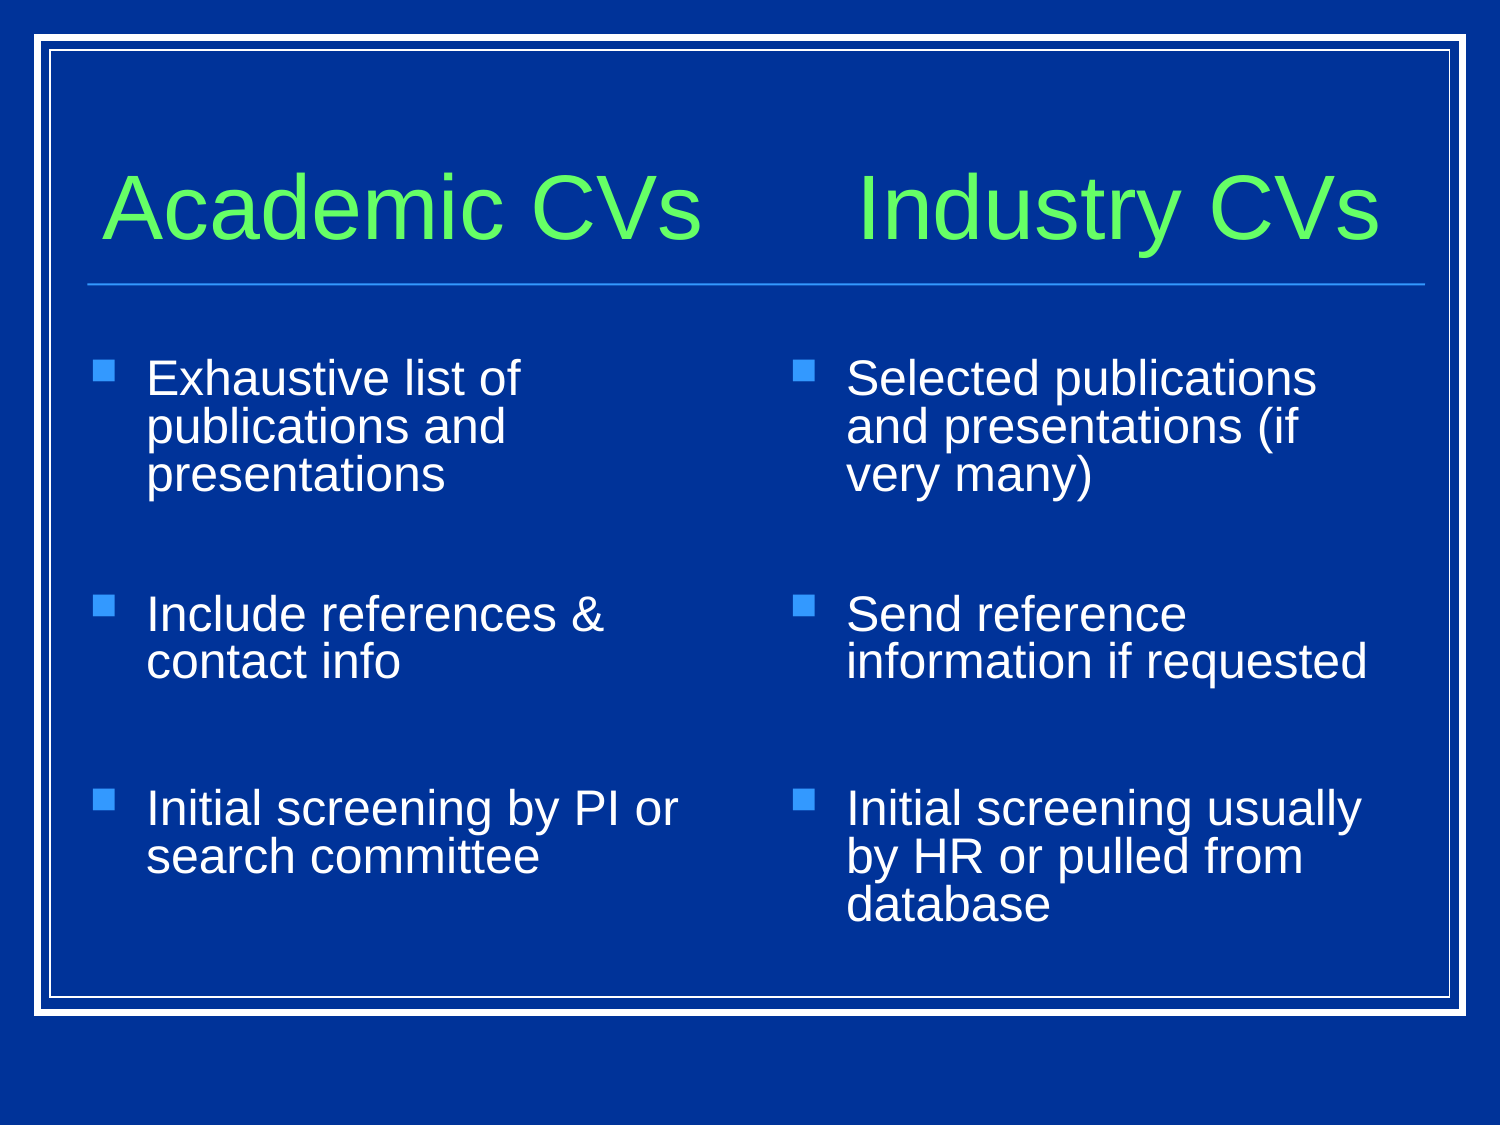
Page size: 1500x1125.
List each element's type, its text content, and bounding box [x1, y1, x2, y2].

text_box Exhaustive list of publications and presentations [75, 350, 713, 463]
text_box Include references & contact info [75, 585, 713, 698]
title Academic CVs Industry CVs [87, 77, 1426, 266]
text_box Selected publications and presentations (if very many) [774, 350, 1413, 463]
text_box Initial screening by PI or search committee [75, 779, 713, 892]
text_box Send reference information if requested [774, 585, 1413, 698]
text_box Initial screening usually by HR or pulled from database [774, 779, 1413, 892]
